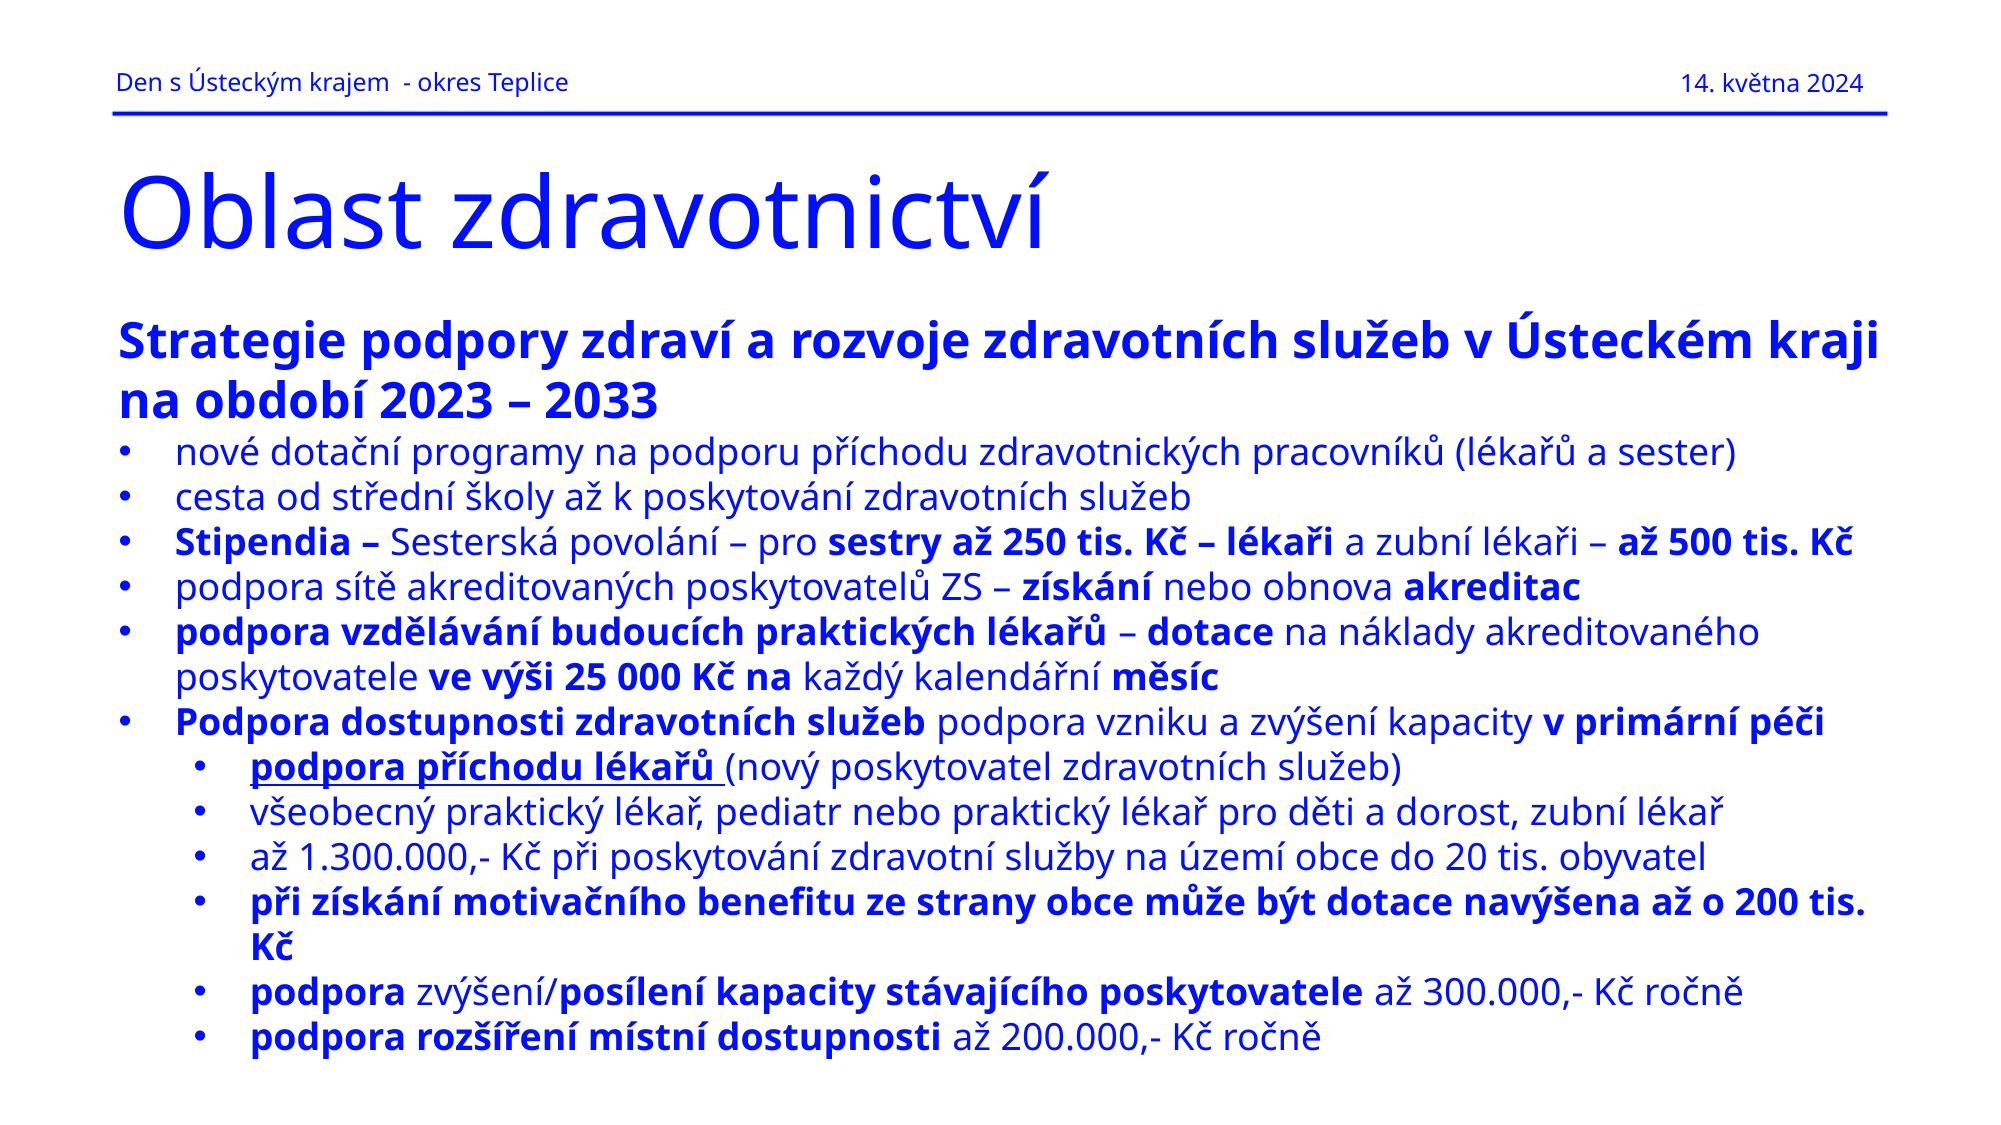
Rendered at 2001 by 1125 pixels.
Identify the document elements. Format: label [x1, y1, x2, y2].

list [0, 0, 2000, 1125]
